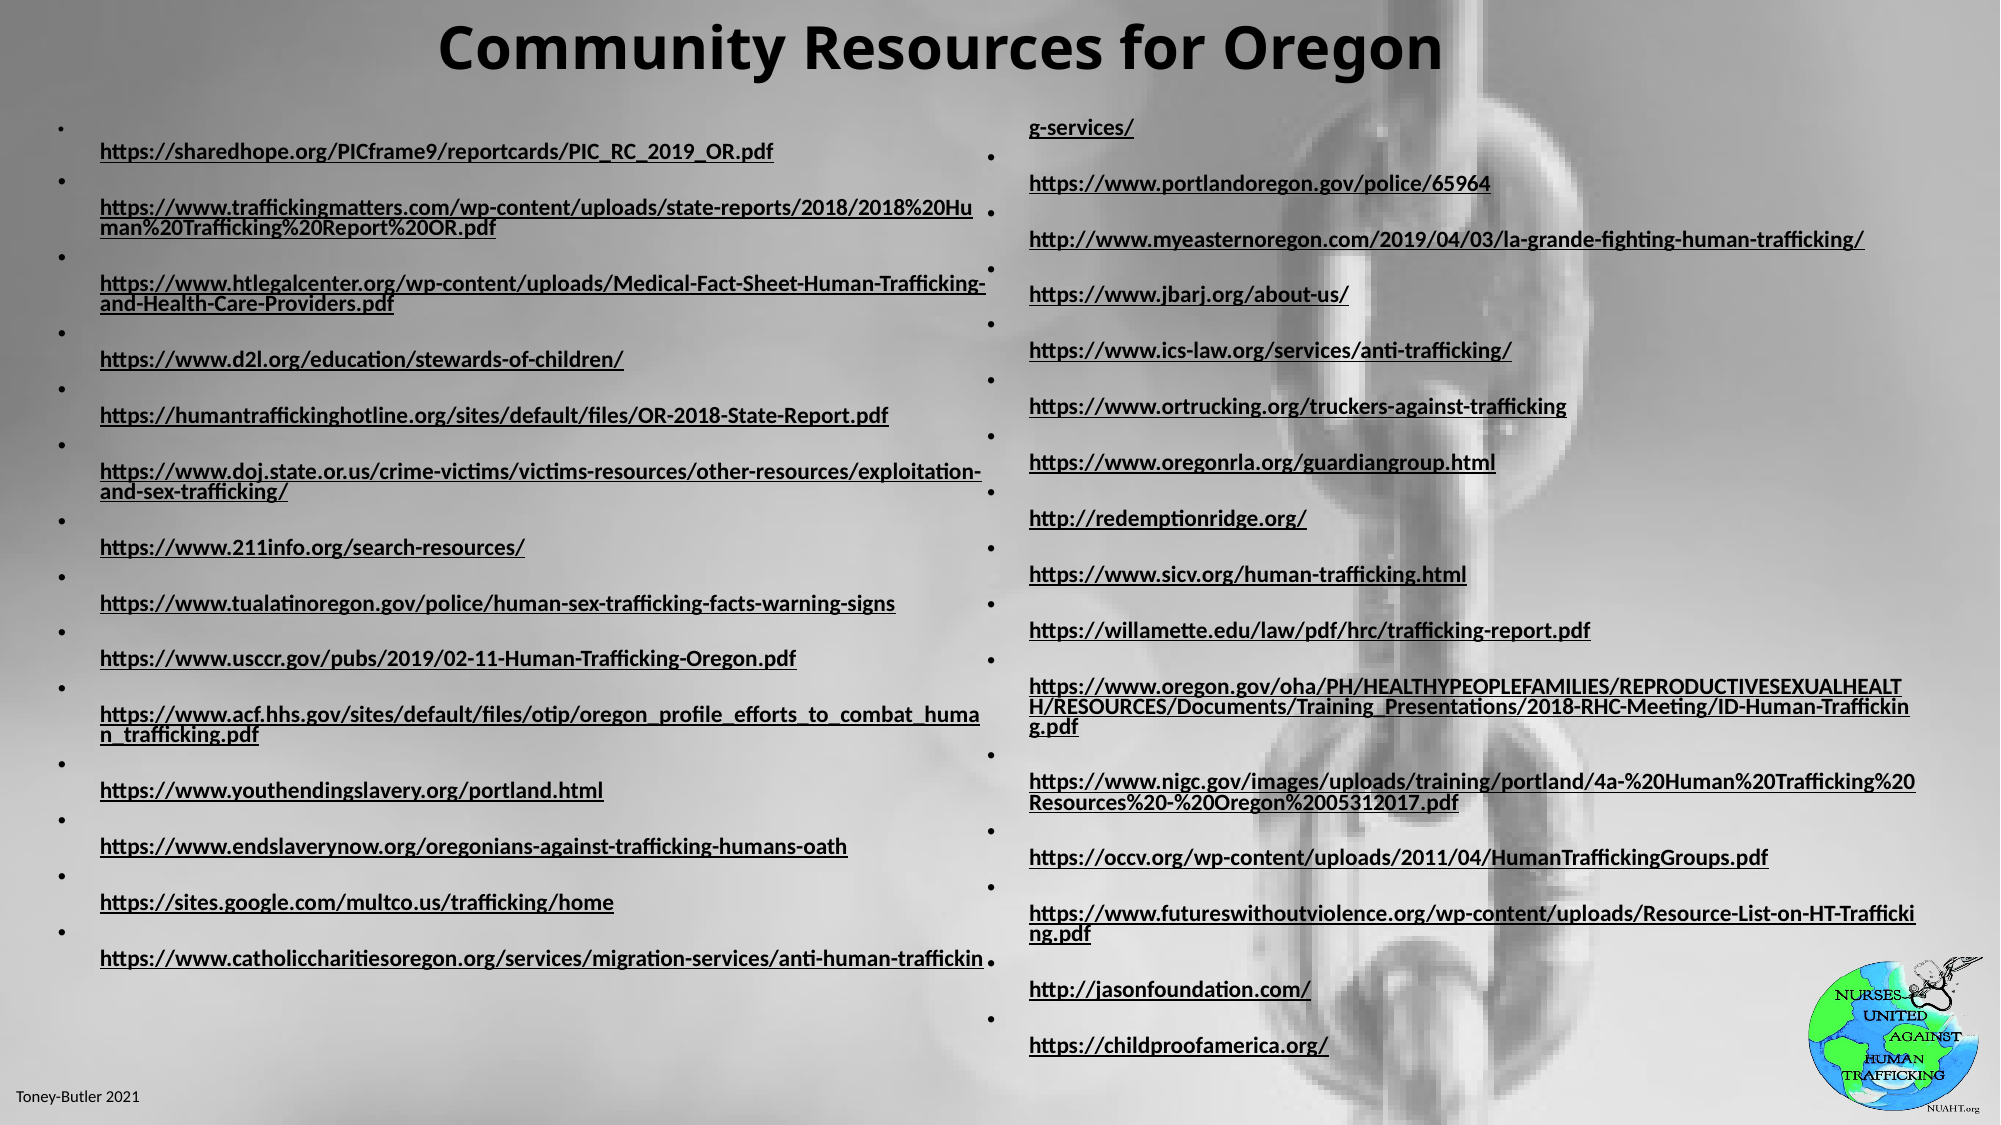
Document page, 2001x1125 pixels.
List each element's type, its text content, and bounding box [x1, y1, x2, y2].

list https://sharedhope.org/PICframe9/reportcards/PIC_RC_2019_OR.pdf https://www.traffickingmatters.com/wp-content/uploads/state-reports/2018/2018%20Human%20Trafficking%20Report%20OR.pdf https://www.htlegalcenter.org/wp-content/uploads/Medical-Fact-Sheet-Human-Trafficking-and-Health-Care-Providers.pdf https://www.d2l.org/education/stewards-of-children/ https://humantraffickinghotline.org/sites/default/files/OR-2018-State-Report.pdf https://www.doj.state.or.us/crime-victims/victims-resources/other-resources/exploitation-and-sex-trafficking/ https://www.211info.org/search-resources/ https://www.tualatinoregon.gov/police/human-sex-trafficking-facts-warning-signs https://www.usccr.gov/pubs/2019/02-11-Human-Trafficking-Oregon.pdf https://www.acf.hhs.gov/sites/default/files/otip/oregon_profile_efforts_to_combat_human_trafficking.pdf https://www.youthendingslavery.org/portland.html https://www.endslaverynow.org/oregonians-against-trafficking-humans-oath https://sites.google.com/multco.us/trafficking/home https://www.catholiccharitiesoregon.org/services/migration-services/anti-human-trafficking-services/ https://www.portlandoregon.gov/police/65964 http://www.myeasternoregon.com/2019/04/03/la-grande-fighting-human-trafficking/ https://www.jbarj.org/about-us/ https://www.ics-law.org/services/anti-trafficking/ https://www.ortrucking.org/truckers-against-trafficking https://www.oregonrla.org/guardiangroup.html http://redemptionridge.org/ https://www.sicv.org/human-trafficking.html https://willamette.edu/law/pdf/hrc/trafficking-report.pdf https://www.oregon.gov/oha/PH/HEALTHYPEOPLEFAMILIES/REPRODUCTIVESEXUALHEALTH/RESOURCES/Documents/Training_Presentations/2018-RHC-Meeting/ID-Human-Trafficking.pdf https://www.nigc.gov/images/uploads/training/portland/4a-%20Human%20Trafficking%20Resources%20-%20Oregon%2005312017.pdf https://occv.org/wp-content/uploads/2011/04/HumanTraffickingGroups.pdf https://www.futureswithoutviolence.org/wp-content/uploads/Resource-List-on-HT-Trafficking.pdf http://jasonfoundation.com/ https://childproofamerica.org/ [42, 112, 1932, 991]
text_box Toney-Butler 2021 [1, 1078, 156, 1114]
title Community Resources for Oregon [79, 10, 1805, 91]
picture [1804, 957, 1983, 1114]
